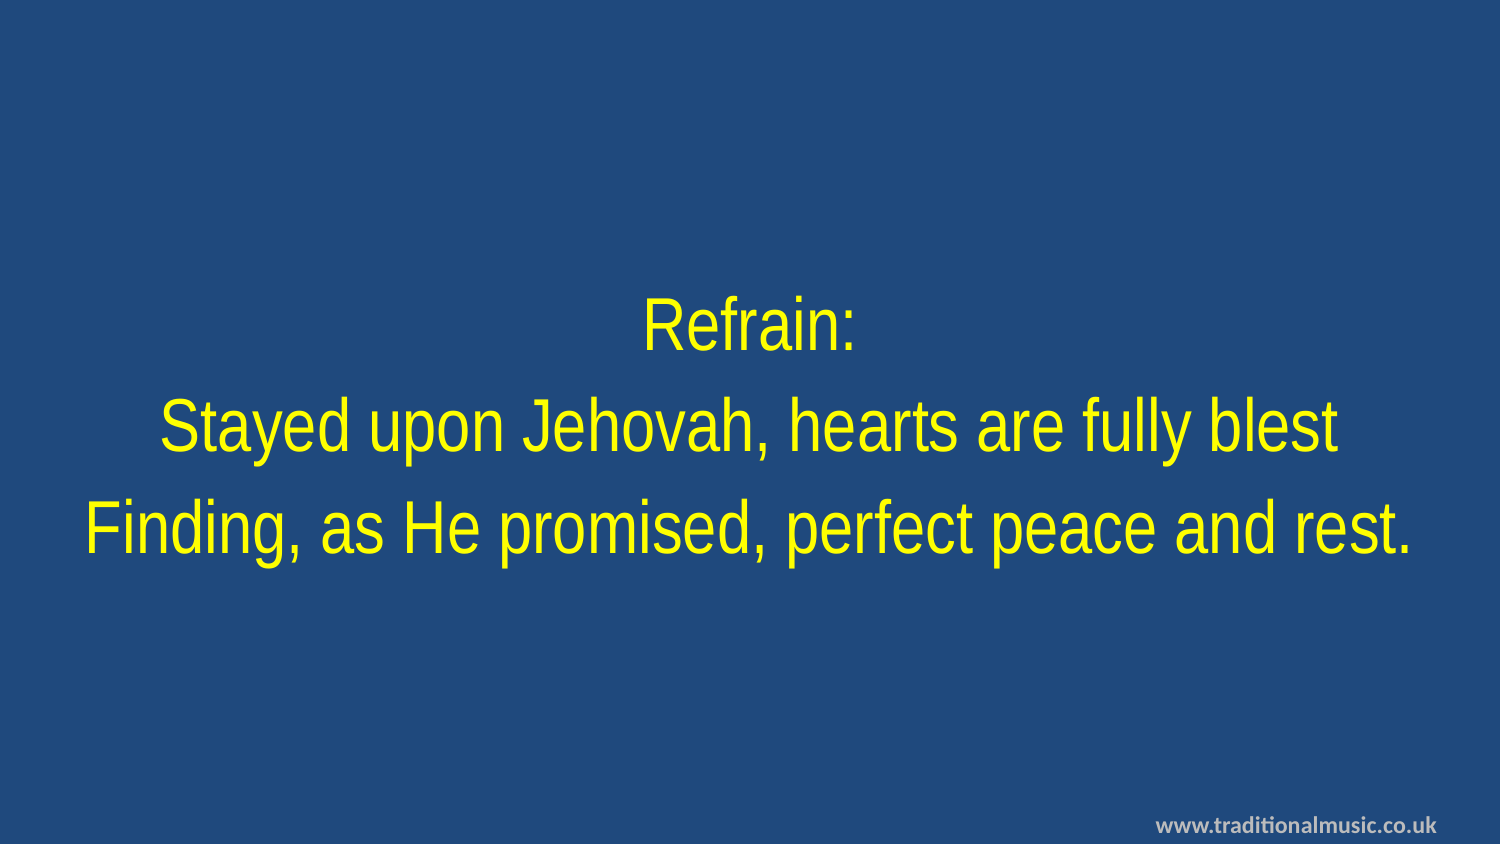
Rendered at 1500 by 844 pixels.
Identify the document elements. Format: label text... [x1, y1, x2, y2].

list Refrain: Stayed upon Jehovah, hearts are fully blest Finding, as He promised, perfect peace and rest. [0, 0, 1500, 844]
